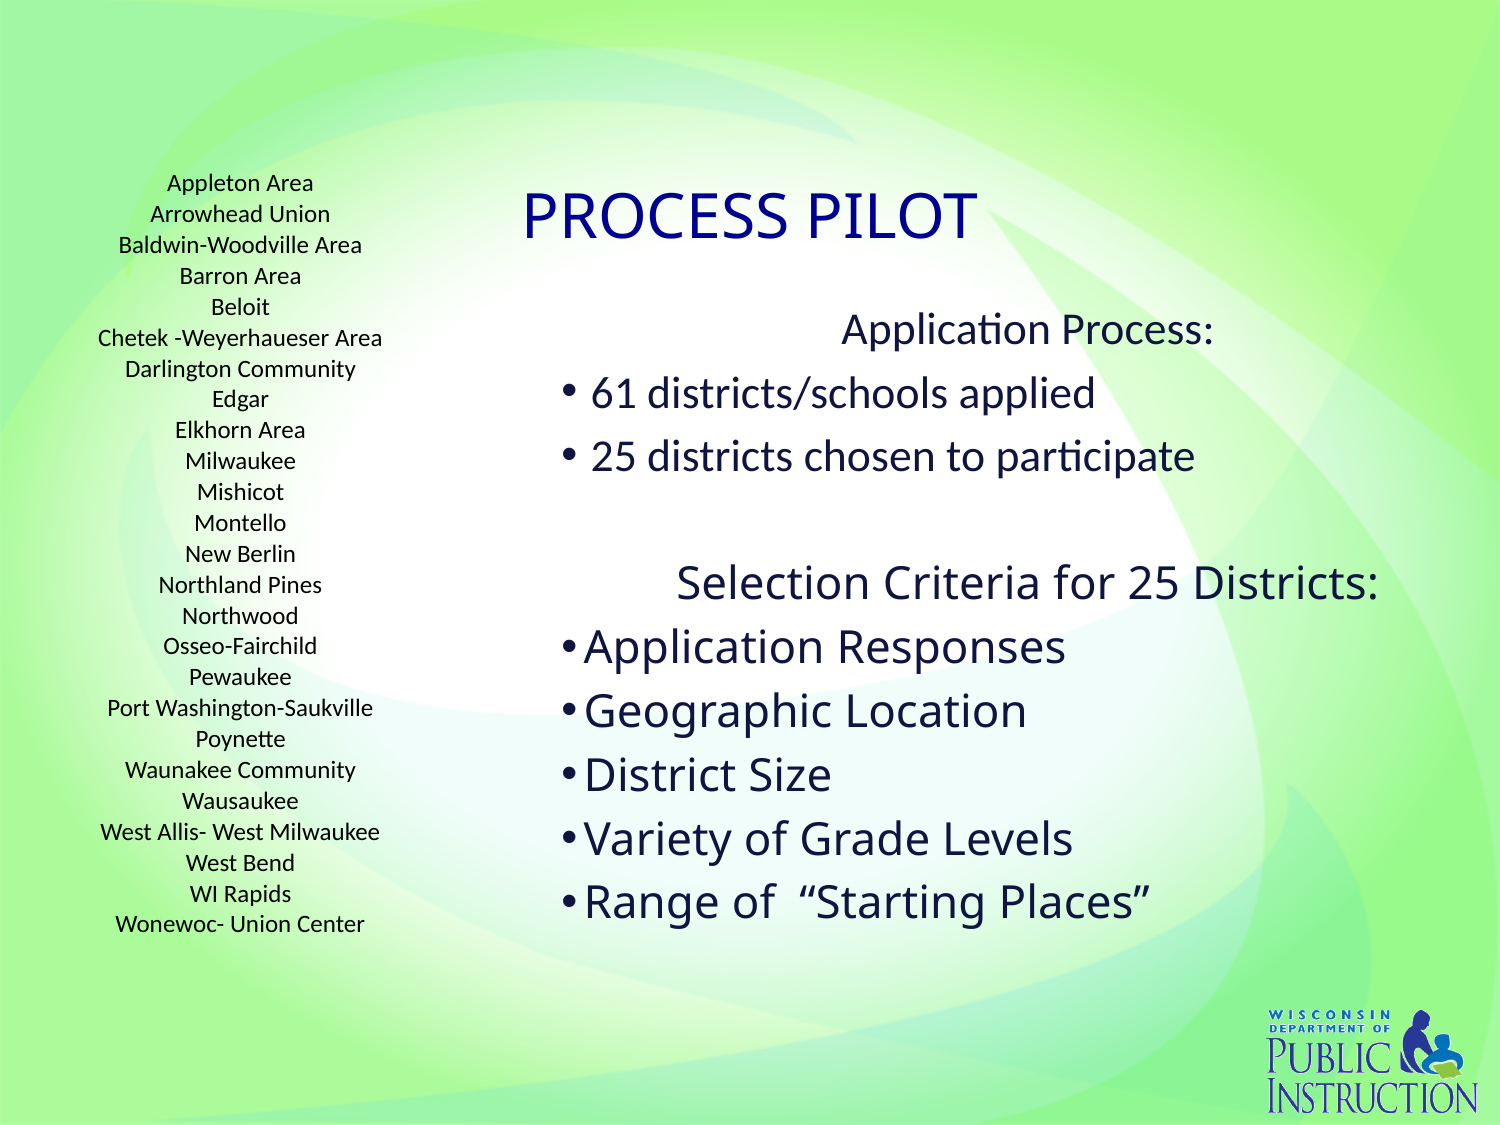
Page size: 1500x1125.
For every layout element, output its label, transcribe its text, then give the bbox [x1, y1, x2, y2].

table_cell Montello [56, 512, 425, 543]
table_cell Darlington Community [56, 357, 425, 388]
table_cell Elkhorn Area [56, 419, 425, 450]
table_cell New Berlin [56, 543, 425, 574]
table_cell Pewaukee [56, 666, 425, 697]
picture [1266, 1010, 1478, 1113]
table_cell WI Rapids [56, 882, 425, 913]
table_cell Edgar [56, 388, 425, 419]
table_cell West Bend [56, 852, 425, 882]
table_cell Wausaukee [56, 790, 425, 821]
table_cell Barron Area [56, 265, 425, 296]
table_cell Wonewoc- Union Center [56, 913, 425, 944]
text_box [0, 0, 1500, 1125]
text_box Application Process: 61 districts/schools applied 25 districts chosen to participate Selection Criteria for 25 Districts: Application Responses Geographic Location District Size Variety of Grade Levels Range of “Starting Places” [549, 292, 1500, 943]
table_cell Milwaukee [56, 450, 425, 481]
table_header Appleton Area [56, 172, 425, 203]
table_cell Arrowhead Union [56, 203, 425, 234]
table_cell Port Washington-Saukville [56, 697, 425, 728]
table_cell West Allis- West Milwaukee [56, 821, 425, 852]
table_cell Beloit [56, 296, 425, 327]
table_cell Waunakee Community [56, 759, 425, 790]
table_cell Mishicot [56, 481, 425, 512]
table_cell Northwood [56, 604, 425, 635]
text_box PROCESS PILOT [271, 142, 1229, 284]
table_cell Osseo-Fairchild [56, 635, 425, 666]
table_cell Poynette [56, 728, 425, 759]
table_cell Baldwin-Woodville Area [56, 234, 425, 265]
table_cell Chetek -Weyerhaueser Area [56, 327, 425, 357]
table_cell Northland Pines [56, 574, 425, 604]
